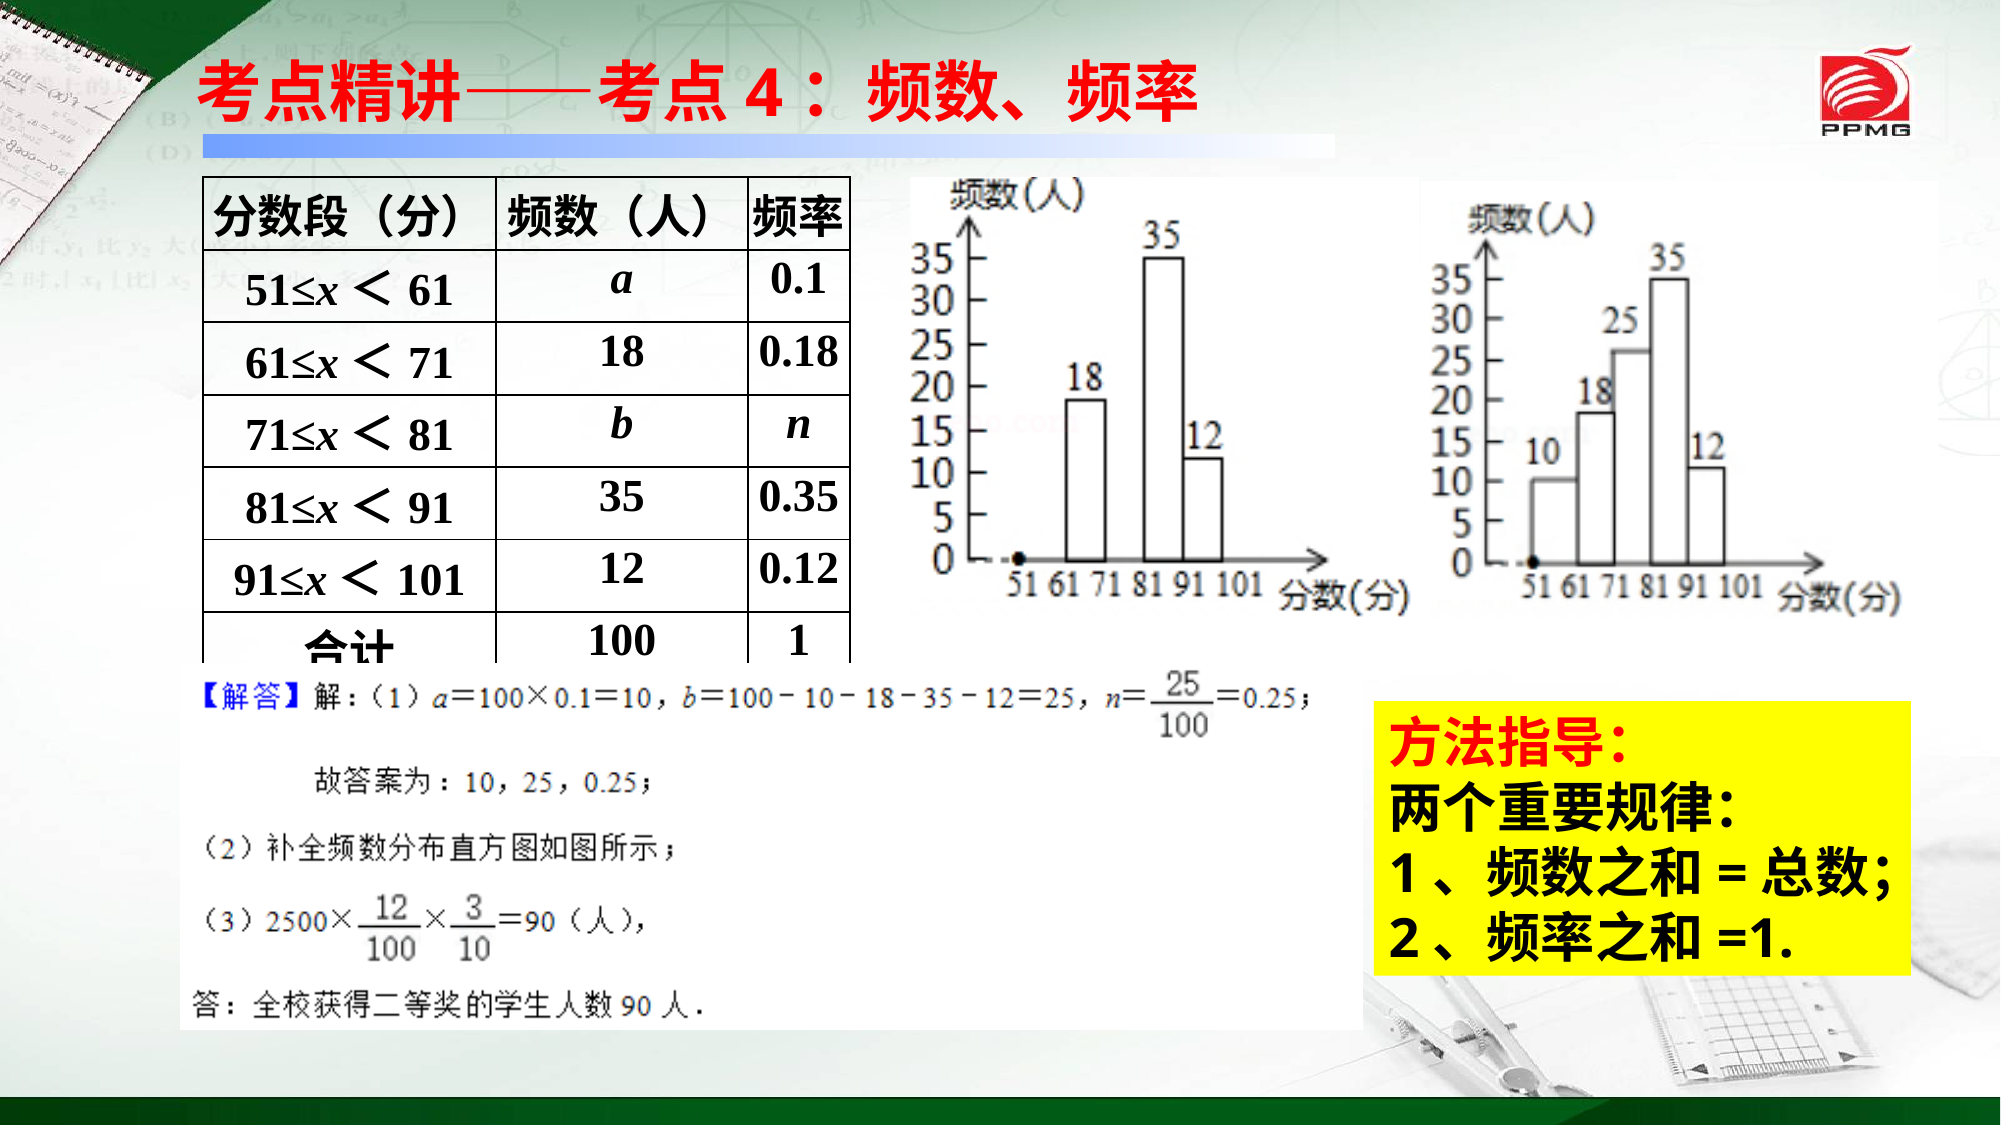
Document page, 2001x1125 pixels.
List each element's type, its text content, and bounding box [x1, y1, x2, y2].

table_cell 0.18 [749, 323, 849, 394]
table_header 频率 [749, 178, 849, 249]
table_cell 61≤x＜71 [204, 323, 495, 394]
table_cell 0.1 [749, 251, 849, 321]
table_cell a [497, 251, 747, 321]
table_header 频数（人） [497, 178, 747, 249]
table_cell 12 [497, 540, 747, 611]
table_cell 91≤x＜101 [204, 540, 495, 611]
text_box 考点精讲——考点4：频数、频率 [180, 42, 1718, 138]
table_header 分数段（分） [204, 178, 495, 249]
text_box [202, 134, 1335, 158]
table_cell 0.35 [749, 468, 849, 539]
table_cell 71≤x＜81 [204, 396, 495, 466]
table_cell 18 [497, 323, 747, 394]
table_cell b [497, 396, 747, 466]
table_cell n [749, 396, 849, 466]
table_cell 合计 [204, 613, 495, 661]
table_cell 0.12 [749, 540, 849, 611]
table_cell 1 [749, 613, 849, 661]
table_cell 100 [497, 613, 747, 661]
text_box 方法指导： 两个重要规律： 1、频数之和=总数； 2、频率之和=1. [1373, 701, 1911, 976]
table_cell 51≤x＜61 [204, 251, 495, 321]
picture [0, 0, 2001, 1125]
table_cell 35 [497, 468, 747, 539]
table_cell 81≤x＜91 [204, 468, 495, 539]
